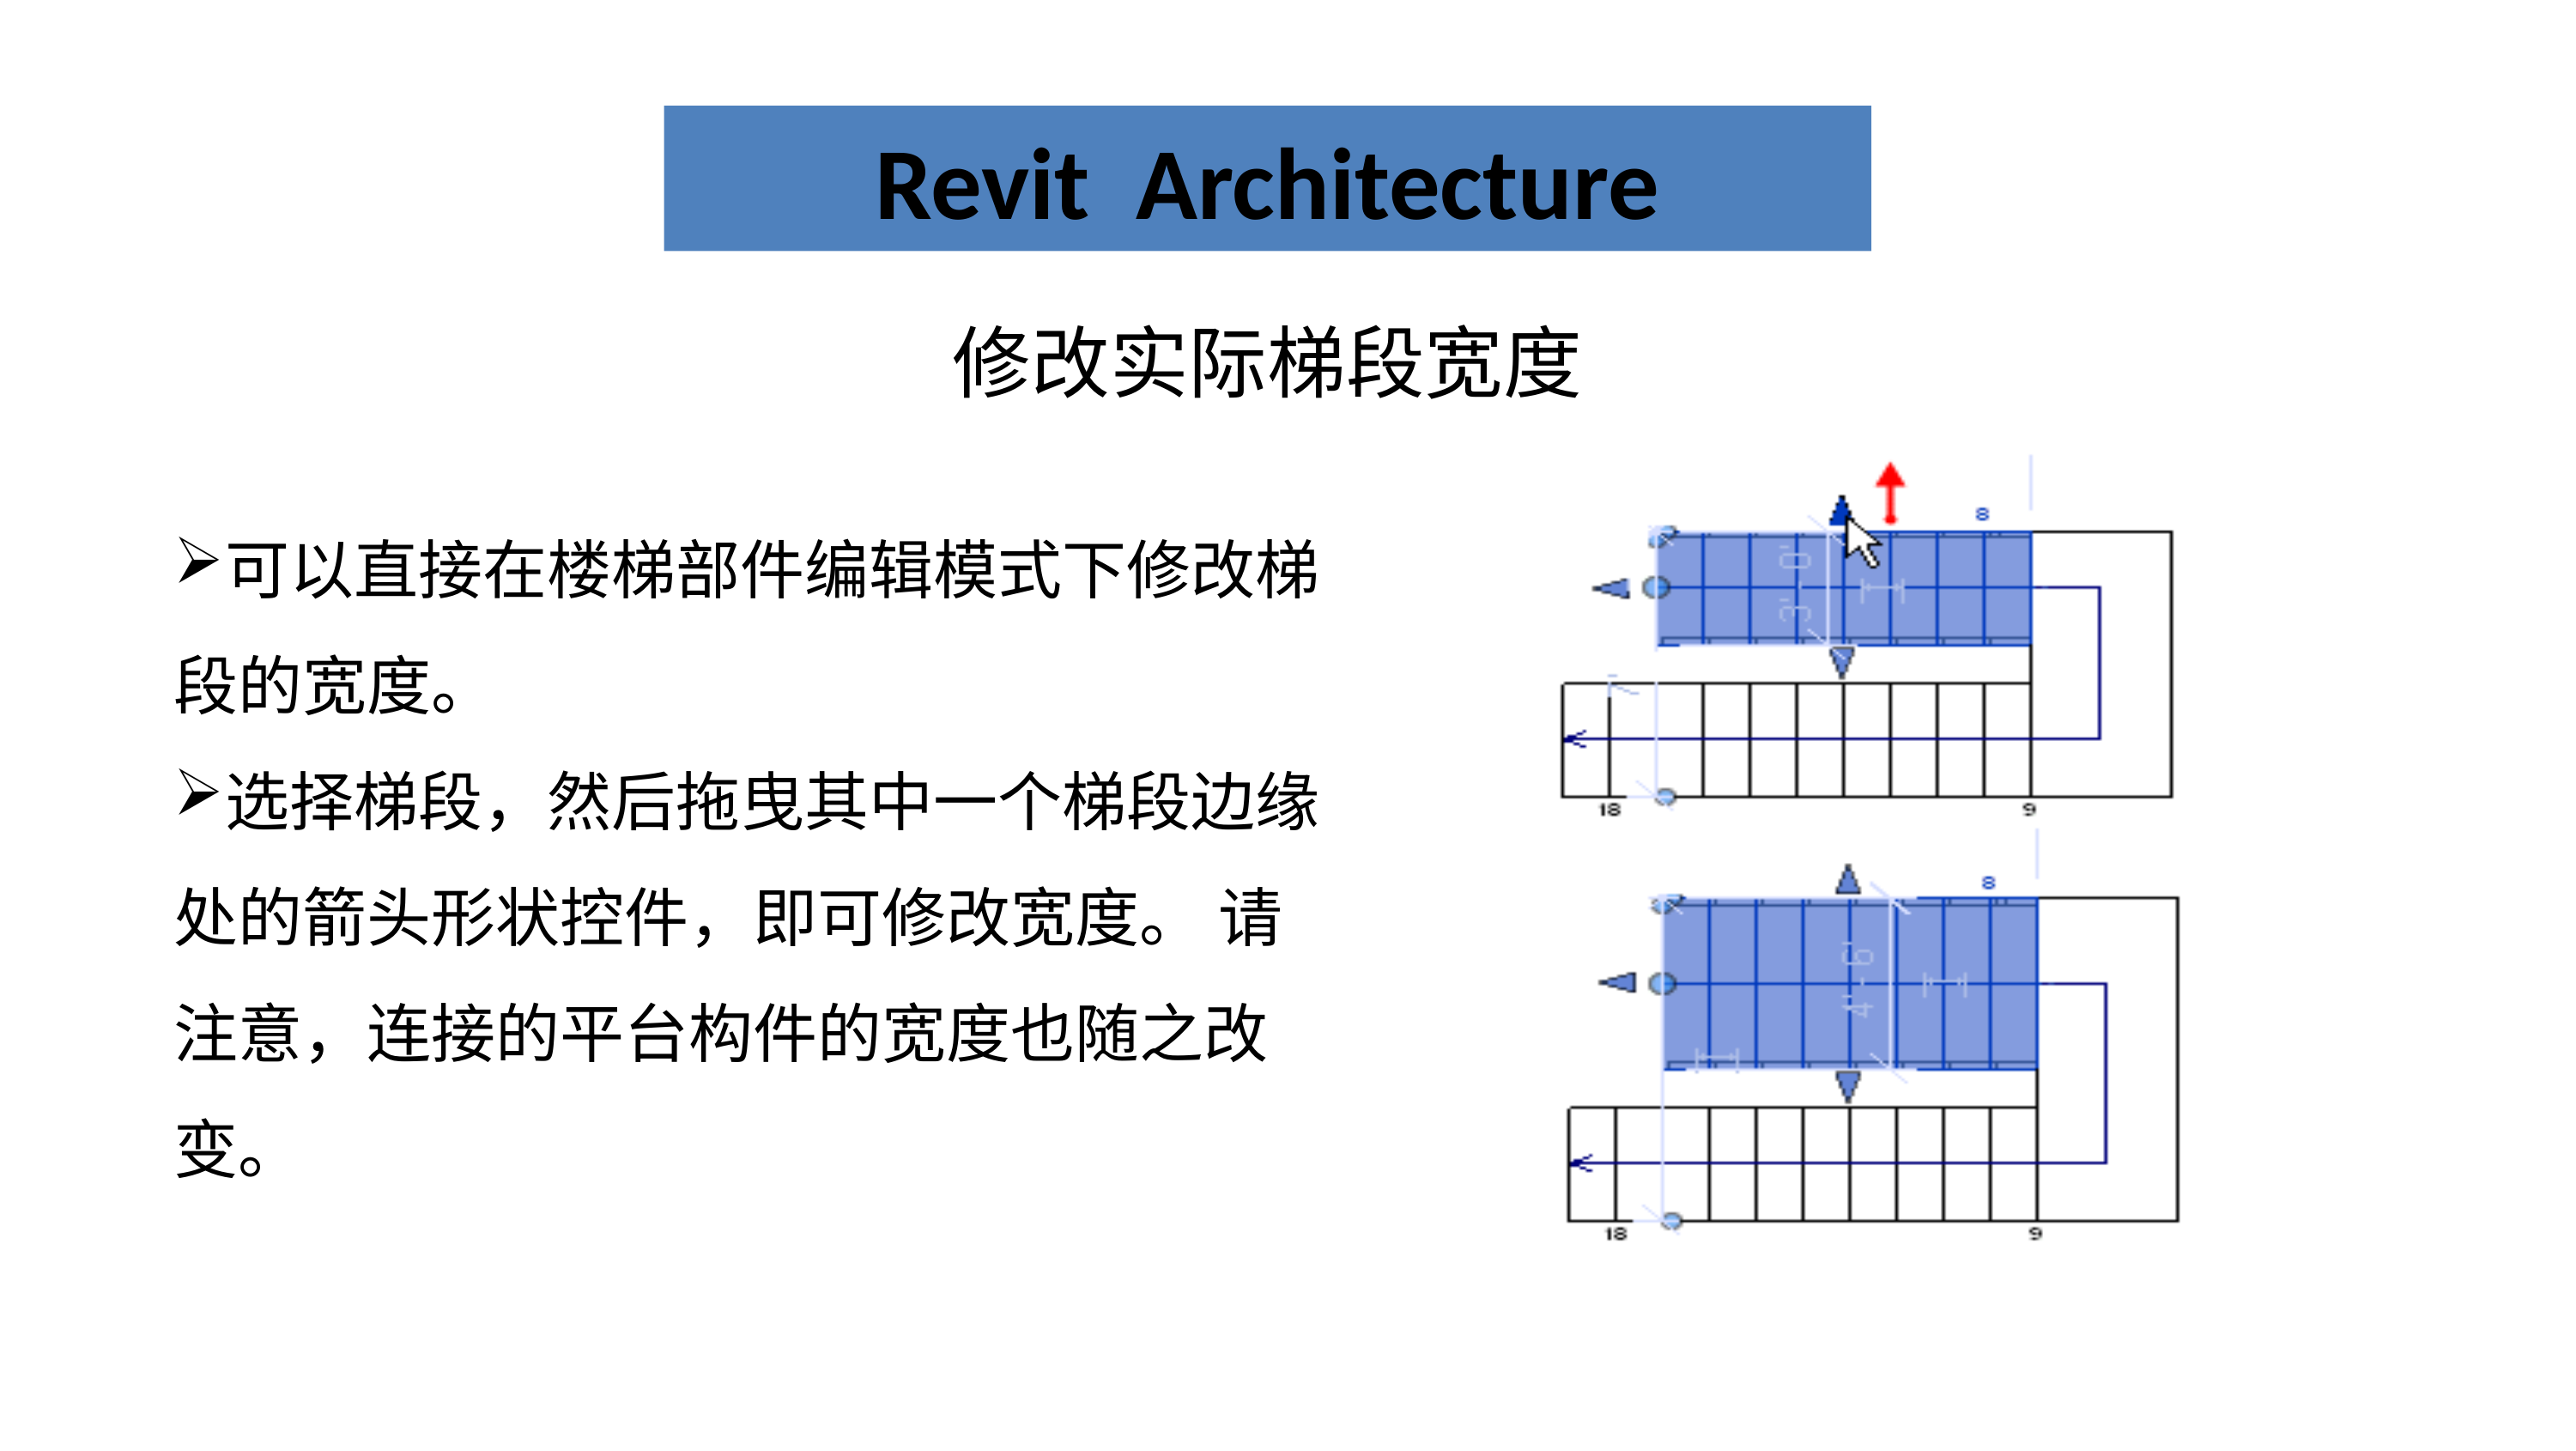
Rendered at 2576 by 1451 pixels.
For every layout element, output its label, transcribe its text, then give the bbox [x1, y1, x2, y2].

picture [1518, 443, 2224, 1294]
text_box 可以直接在楼梯部件编辑模式下修改梯段的宽度。 选择梯段，然后拖曳其中一个梯段边缘处的箭头形状控件，即可修改宽度。 请注意，连接的平台构件的宽度也随之改变。 [150, 479, 1349, 1198]
text_box 修改实际梯段宽度 [523, 301, 2013, 420]
text_box Revit Architecture [664, 106, 1872, 252]
